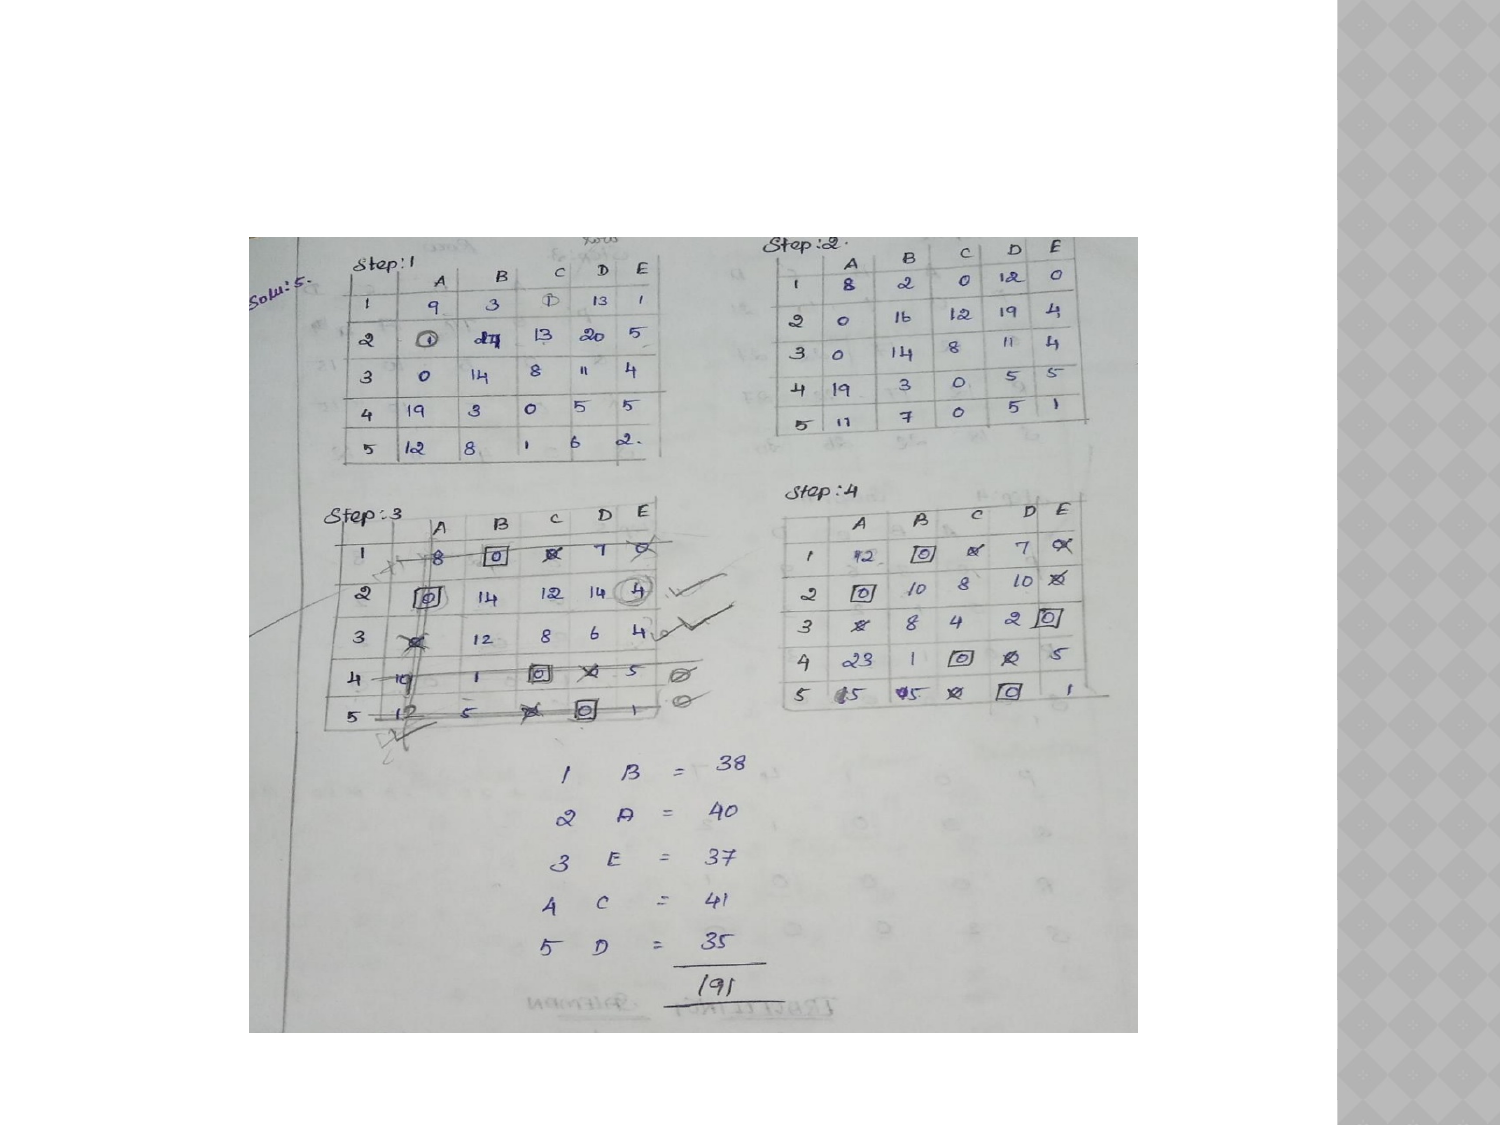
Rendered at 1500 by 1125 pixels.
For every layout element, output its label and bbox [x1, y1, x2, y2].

list [249, 237, 1138, 1033]
